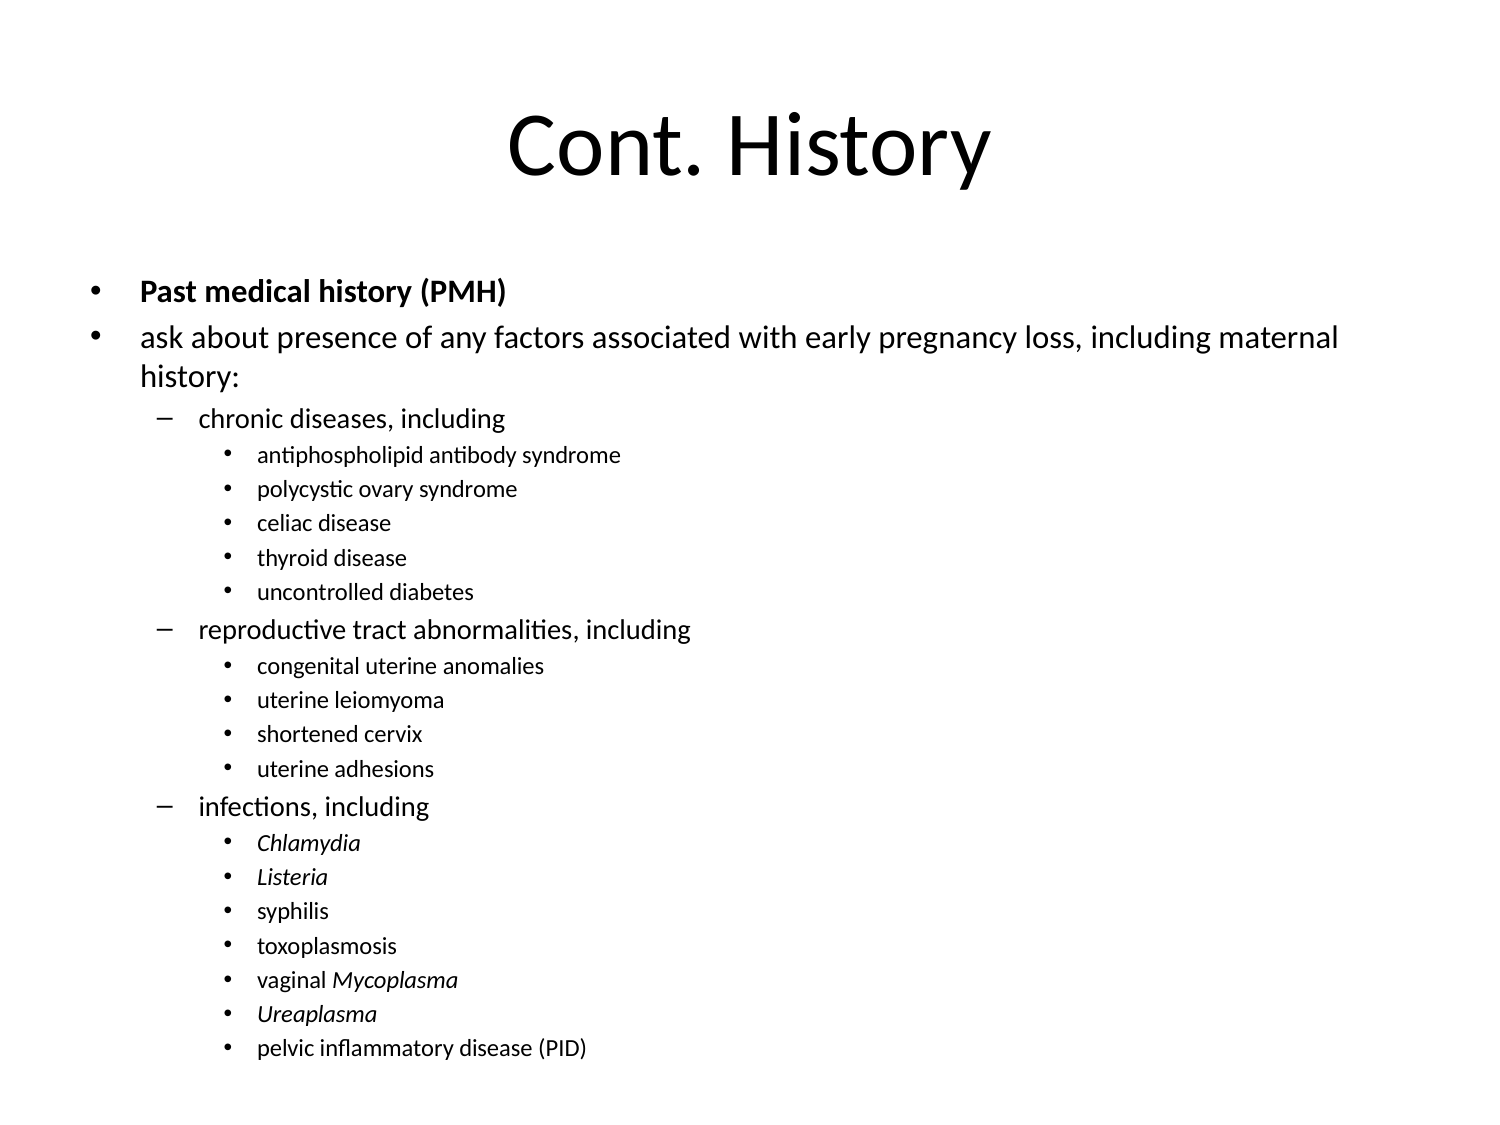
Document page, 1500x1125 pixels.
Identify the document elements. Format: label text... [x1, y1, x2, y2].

list Past medical history (PMH) ask about presence of any factors associated with early pregnancy loss, including maternal history: chronic diseases, including antiphospholipid antibody syndrome polycystic ovary syndrome celiac disease thyroid disease uncontrolled diabetes reproductive tract abnormalities, including congenital uterine anomalies uterine leiomyoma shortened cervix uterine adhesions infections, including Chlamydia Listeria syphilis toxoplasmosis vaginal Mycoplasma Ureaplasma pelvic inflammatory disease (PID) [75, 262, 1425, 1071]
title Cont. History [75, 45, 1425, 233]
